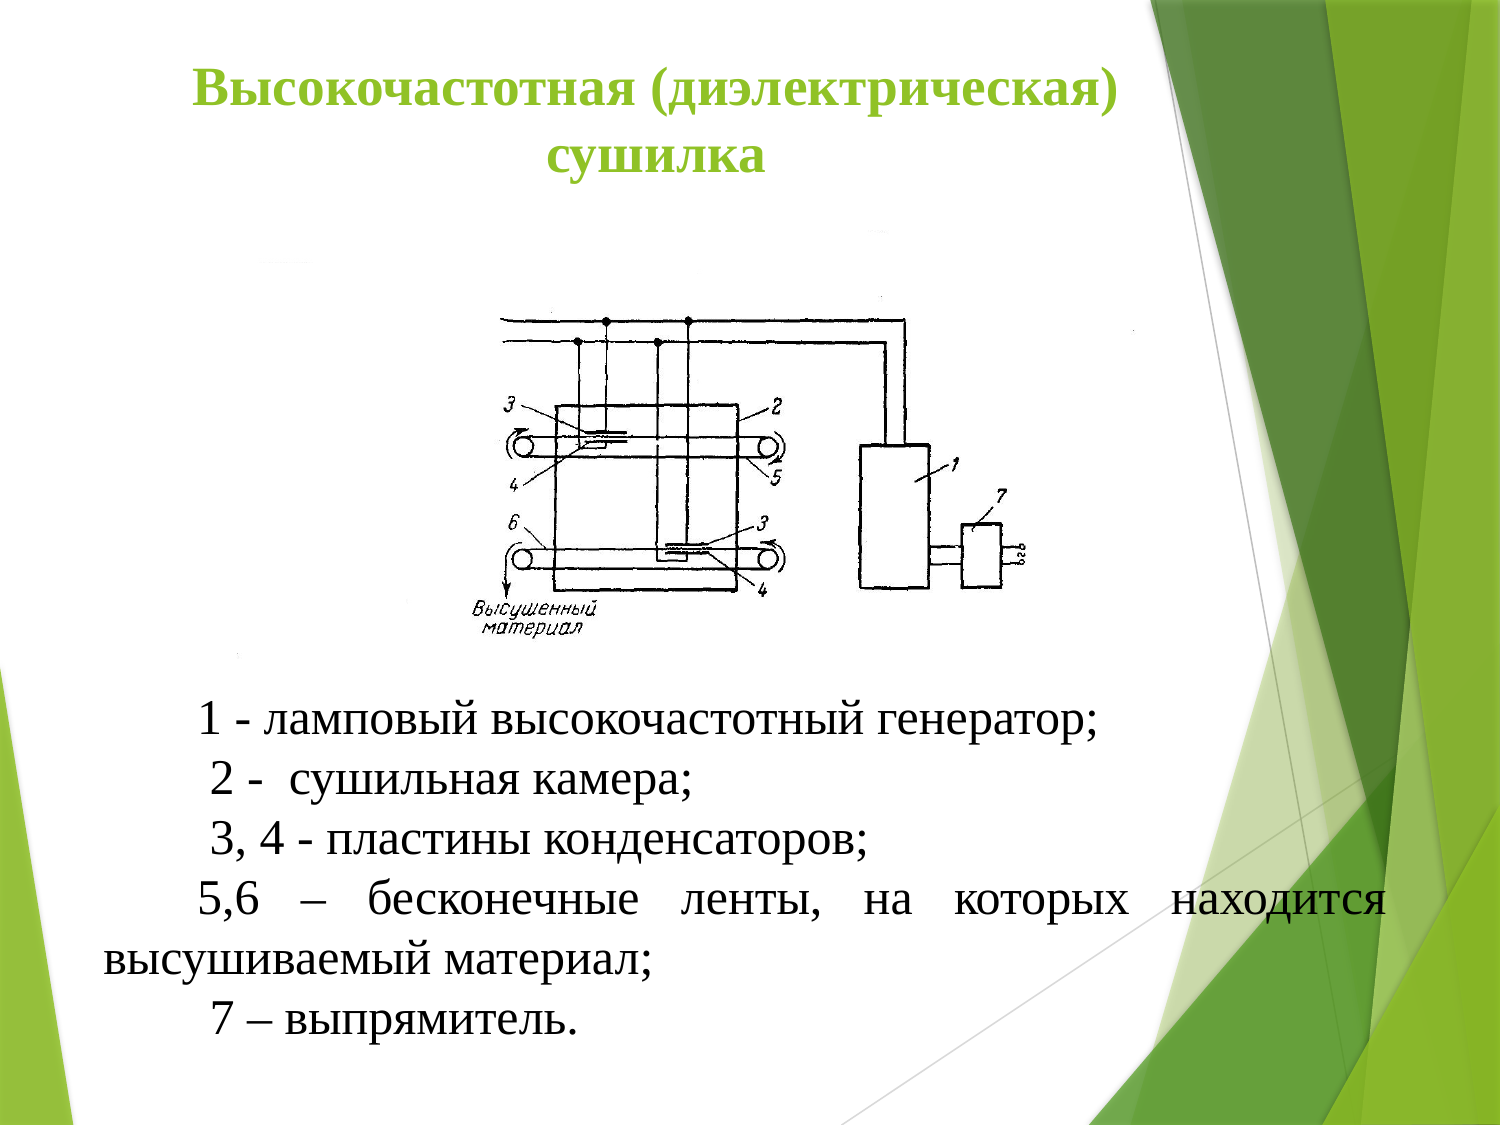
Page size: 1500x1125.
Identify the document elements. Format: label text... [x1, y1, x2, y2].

text_box 1 - ламповый высокочастотный генератор; 2 - сушильная камера; 3, 4 - пластины конденсаторов; 5,6 – бесконечные ленты, на которых находится высушиваемый материал; 7 – выпрямитель. [88, 677, 1402, 1053]
picture [165, 219, 1183, 660]
title Высокочастотная (диэлектрическая) сушилка [135, 42, 1178, 260]
